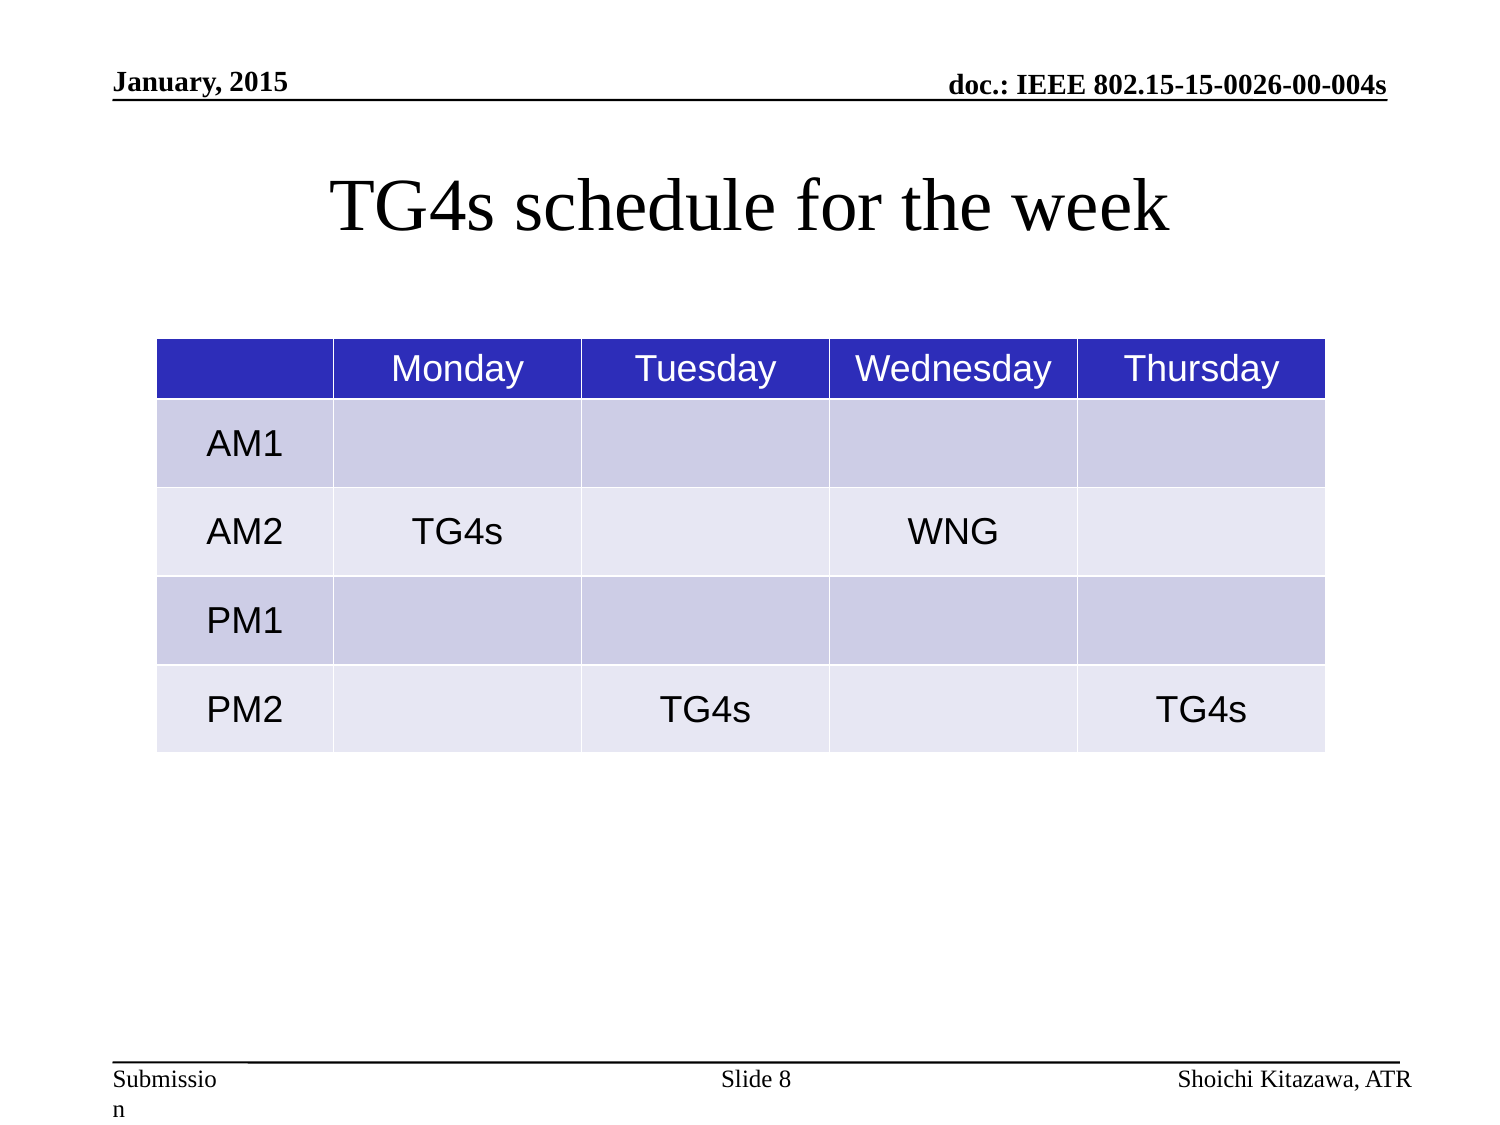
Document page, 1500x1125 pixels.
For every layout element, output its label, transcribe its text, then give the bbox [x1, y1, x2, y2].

table_cell PM2 [157, 666, 333, 752]
table_header [157, 339, 333, 398]
table_cell [830, 666, 1077, 752]
table_cell [582, 488, 829, 575]
table_cell [582, 577, 829, 664]
table_cell [334, 666, 581, 752]
table_cell WNG [830, 488, 1077, 575]
footer Shoichi Kitazawa, ATR [900, 1062, 1413, 1093]
table_cell [1078, 400, 1325, 487]
table_cell AM2 [157, 488, 333, 575]
table_cell [334, 577, 581, 664]
title TG4s schedule for the week [112, 112, 1388, 288]
table_cell [1078, 577, 1325, 664]
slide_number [112, 62, 375, 98]
table_cell TG4s [582, 666, 829, 752]
table_header Tuesday [582, 339, 829, 398]
table_cell TG4s [334, 488, 581, 575]
table_cell PM1 [157, 577, 333, 664]
table_cell [830, 400, 1077, 487]
table_header Thursday [1078, 339, 1325, 398]
table_header Wednesday [830, 339, 1077, 398]
table_cell [830, 577, 1077, 664]
table_cell TG4s [1078, 666, 1325, 752]
slide_number Slide 8 [712, 1062, 800, 1093]
table_header Monday [334, 339, 581, 398]
table_cell [582, 400, 829, 487]
table_cell [1078, 488, 1325, 575]
table_cell AM1 [157, 400, 333, 487]
table_cell [334, 400, 581, 487]
